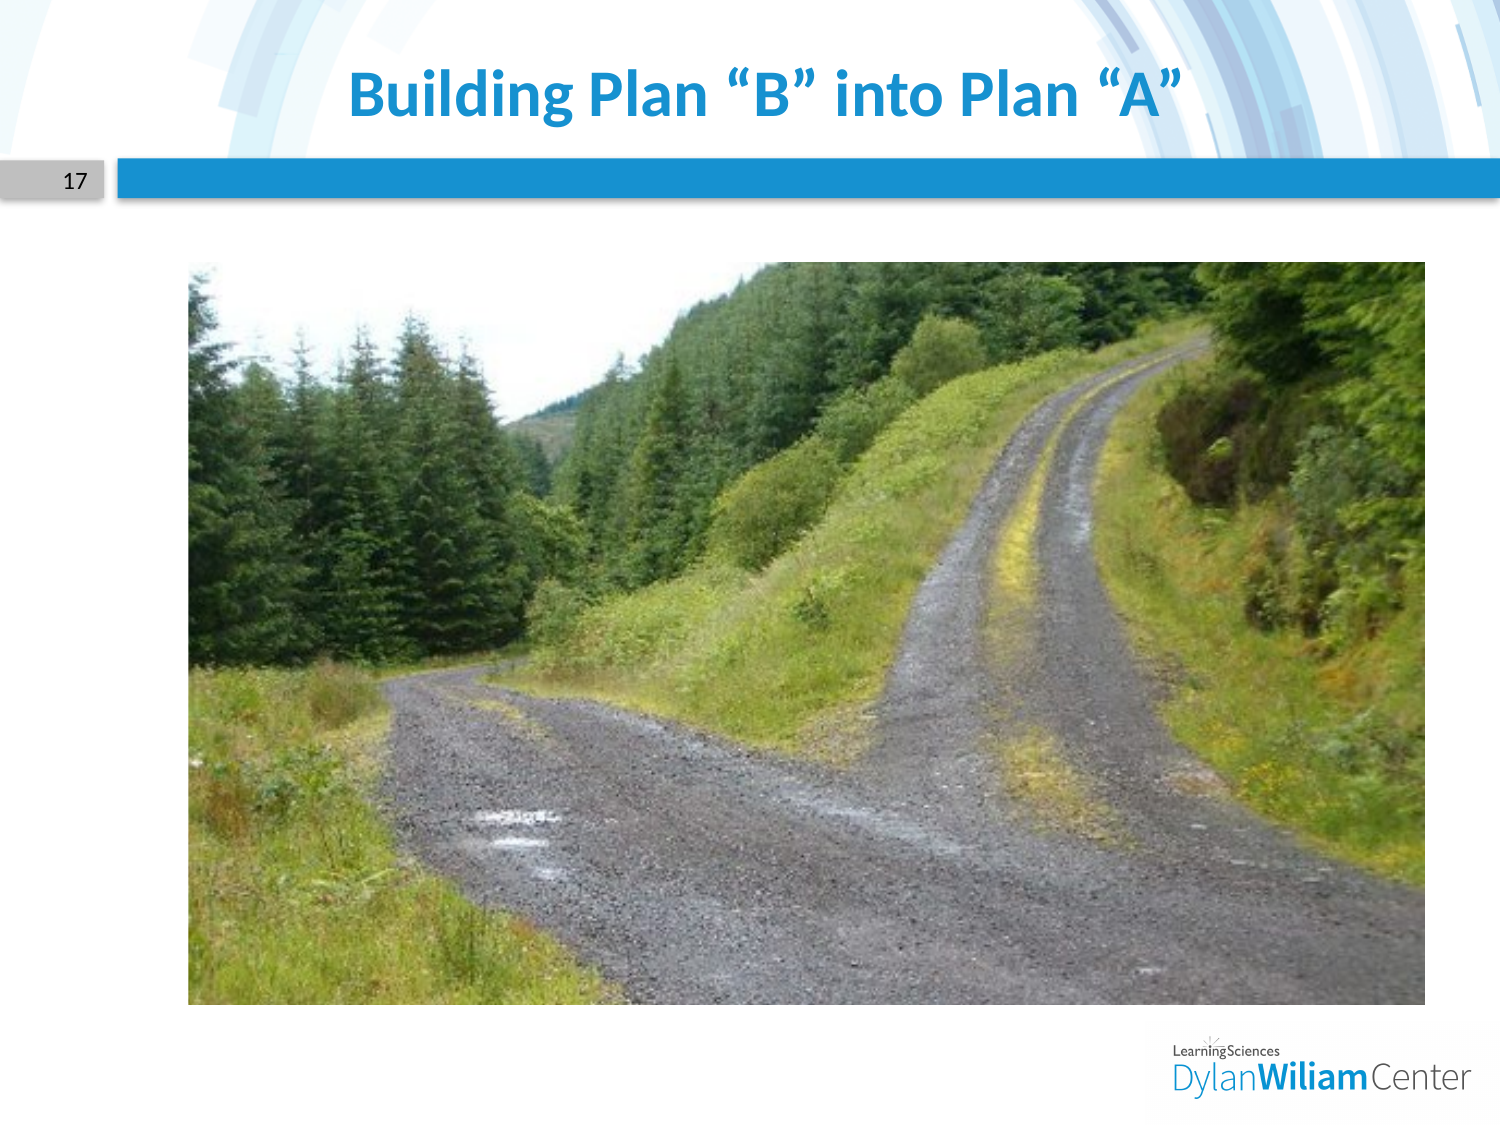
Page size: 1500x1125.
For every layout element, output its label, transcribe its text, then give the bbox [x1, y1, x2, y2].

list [187, 262, 1426, 1006]
slide_number 17 [0, 160, 151, 199]
picture [0, 0, 1500, 159]
picture [1145, 1021, 1500, 1125]
title Building Plan “B” into Plan “A” [117, 38, 1418, 141]
